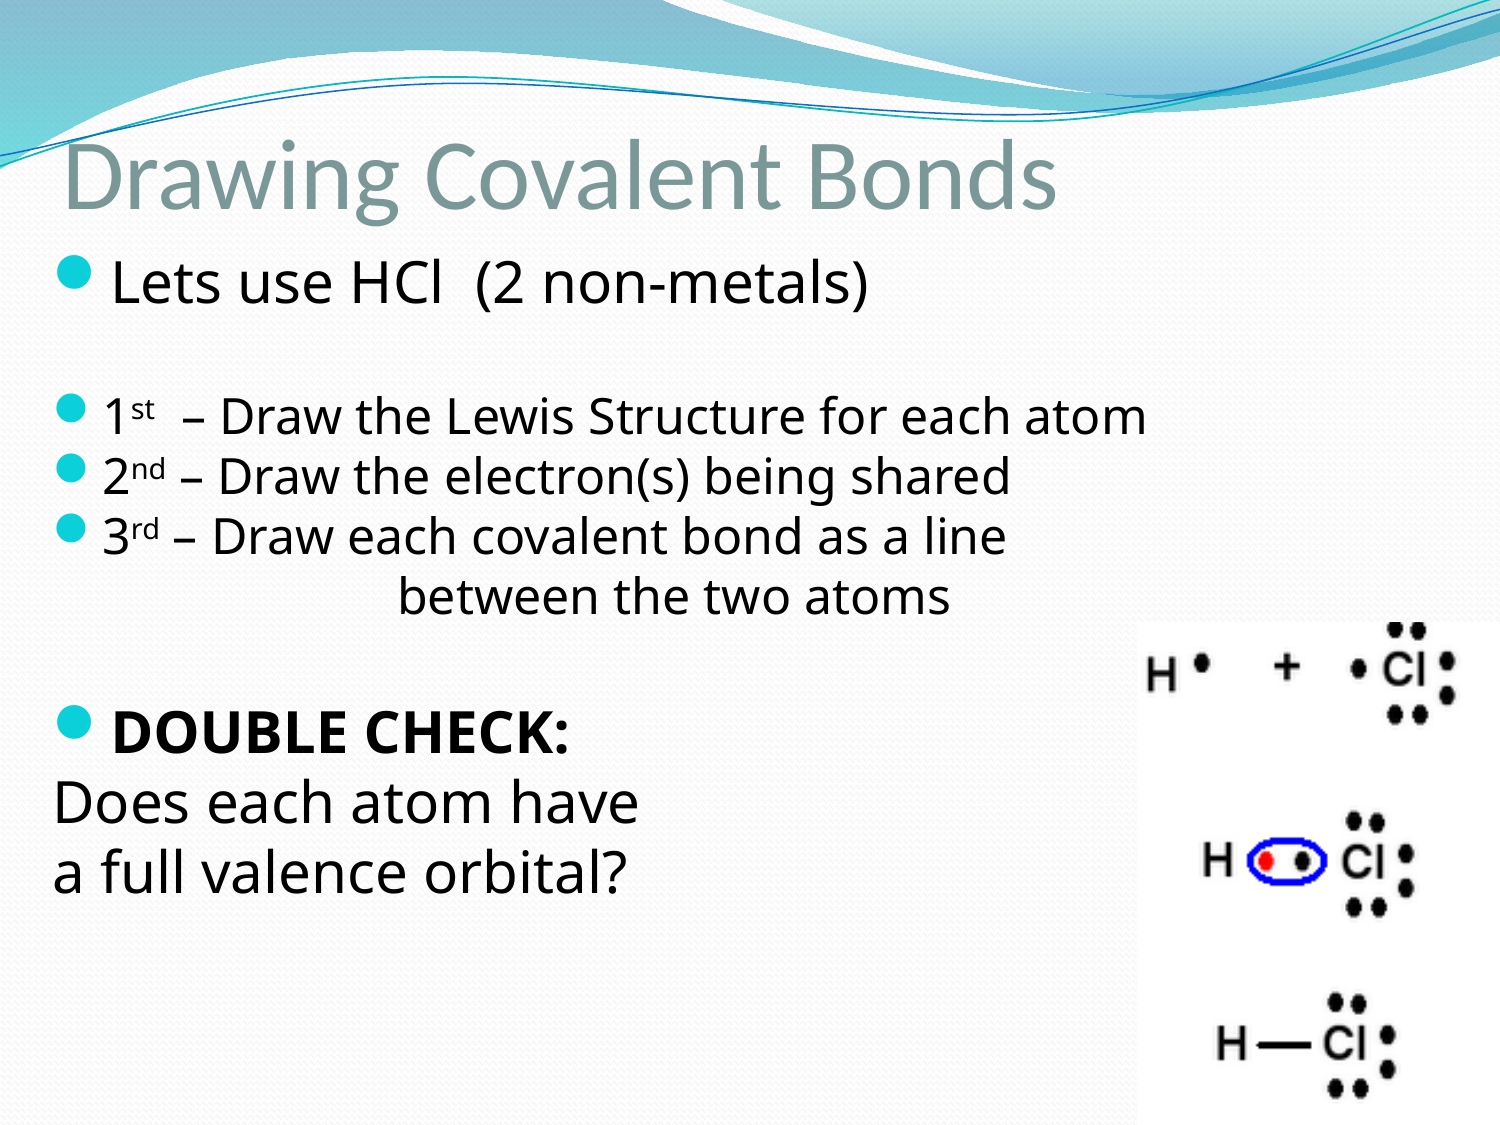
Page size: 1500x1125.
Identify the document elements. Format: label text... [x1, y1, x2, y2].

picture [1137, 622, 1500, 1125]
text_box Lets use HCl (2 non-metals) 1st – Draw the Lewis Structure for each atom 2nd – Draw the electron(s) being shared 3rd – Draw each covalent bond as a line between the two atoms DOUBLE CHECK: Does each atom have a full valence orbital? [37, 237, 1500, 983]
title Drawing Covalent Bonds [62, 99, 1413, 230]
